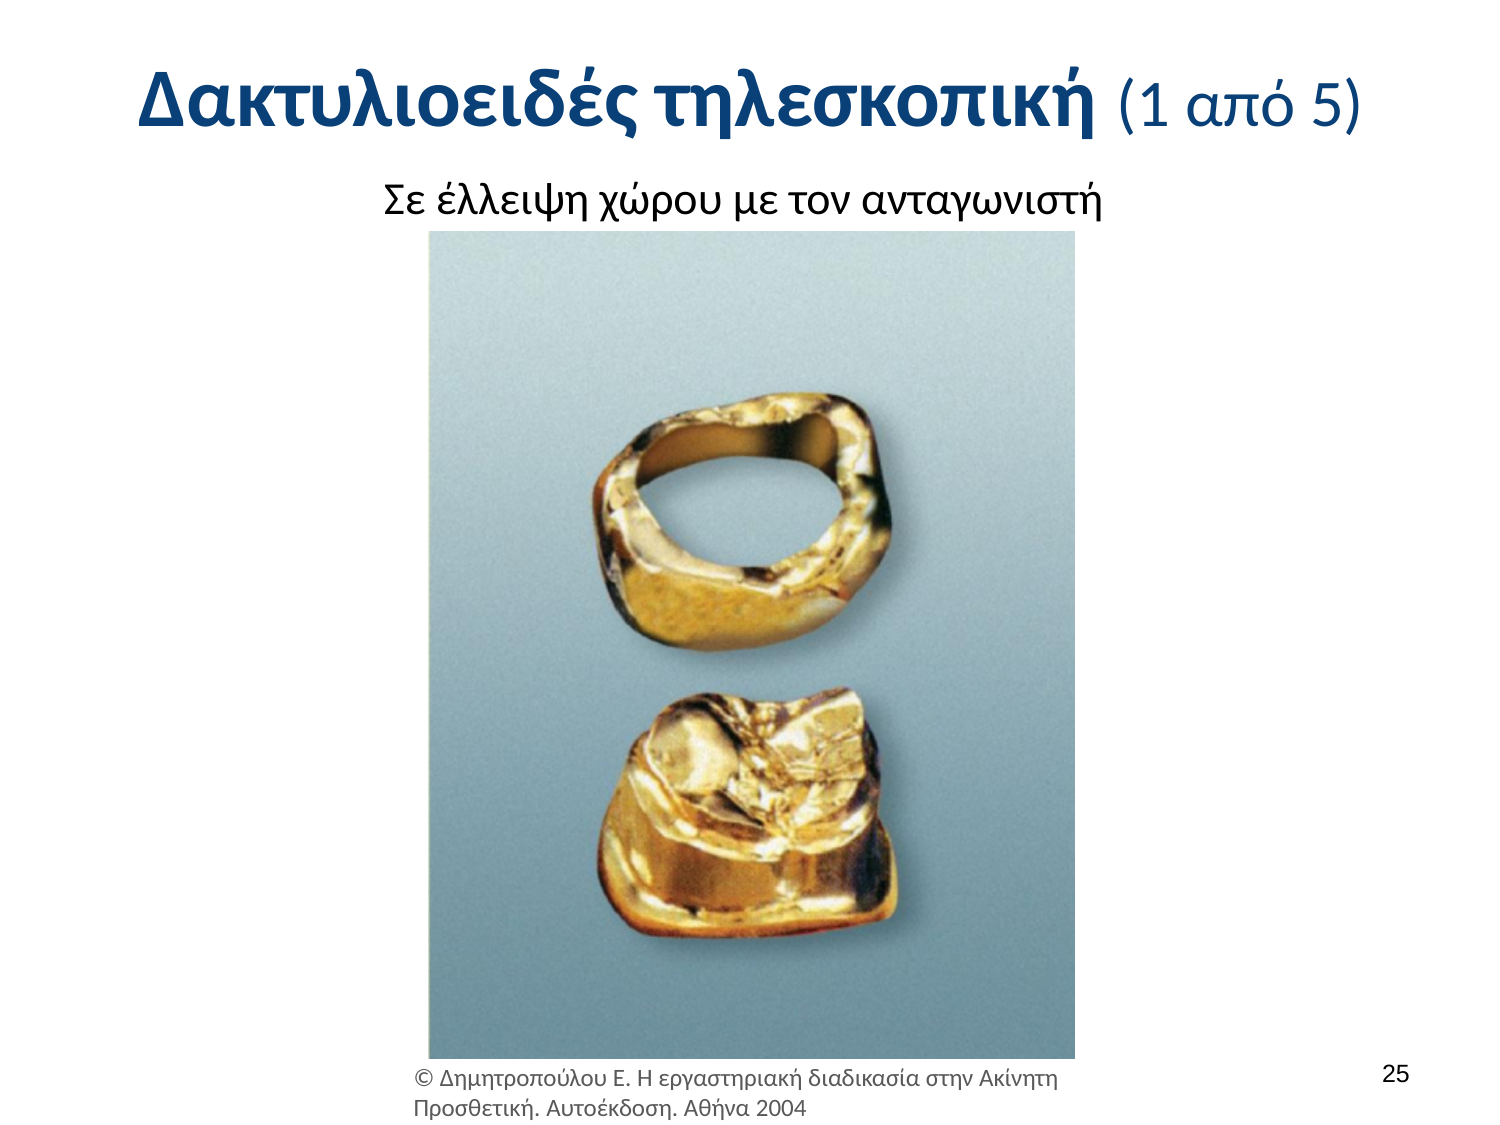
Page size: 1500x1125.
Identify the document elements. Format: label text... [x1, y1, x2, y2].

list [428, 231, 1075, 1059]
text_box Σε έλλειψη χώρου με τον ανταγωνιστή [369, 160, 1135, 231]
title Δακτυλιοειδές τηλεσκοπική (1 από 5) [76, 19, 1427, 169]
slide_number 24 [1081, 1042, 1425, 1103]
text_box © Δημητροπούλου Ε. Η εργαστηριακή διαδικασία στην Ακίνητη Προσθετική. Αυτοέκδοση. Αθήνα 2004 [398, 1053, 1105, 1125]
